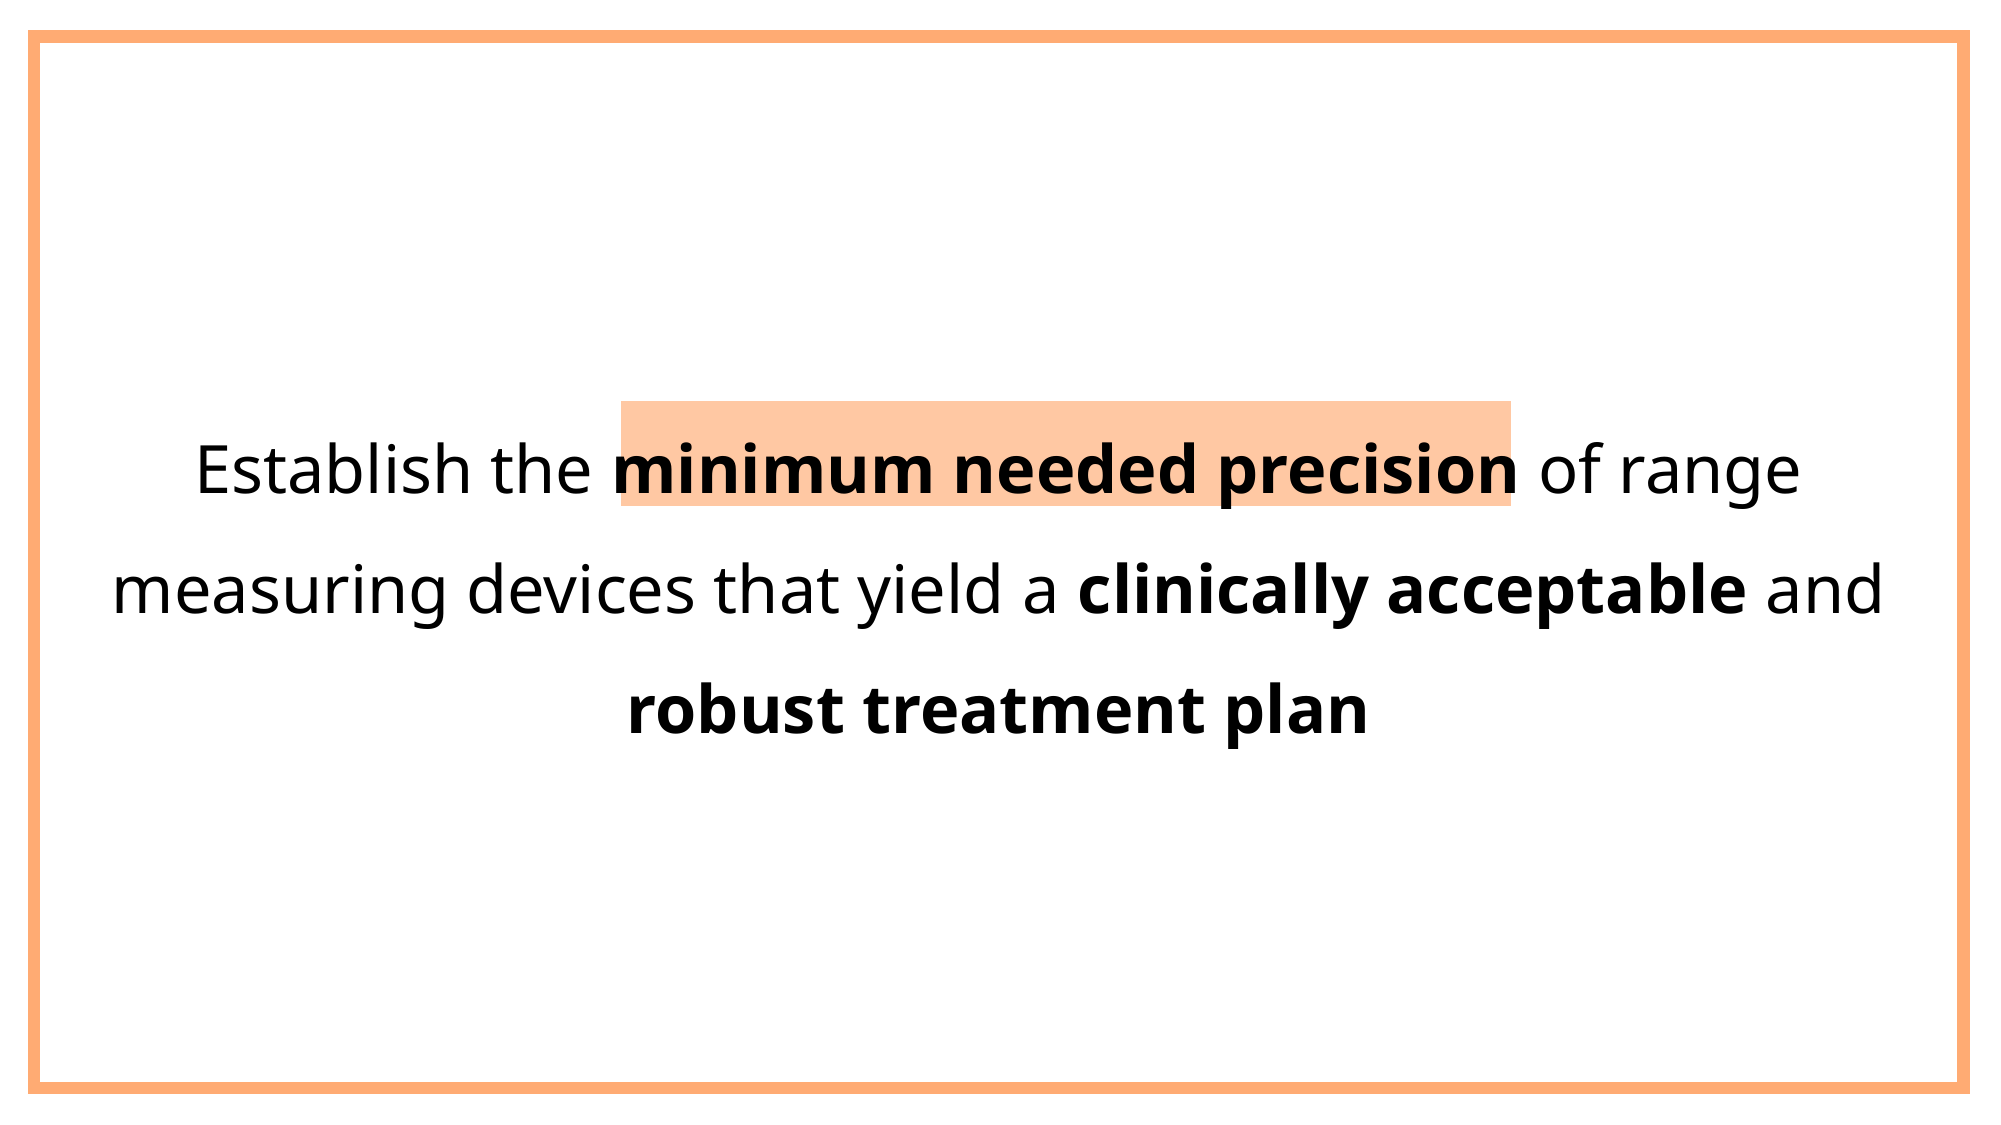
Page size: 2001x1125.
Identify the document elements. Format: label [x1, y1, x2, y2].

text_box [33, 36, 1964, 1089]
